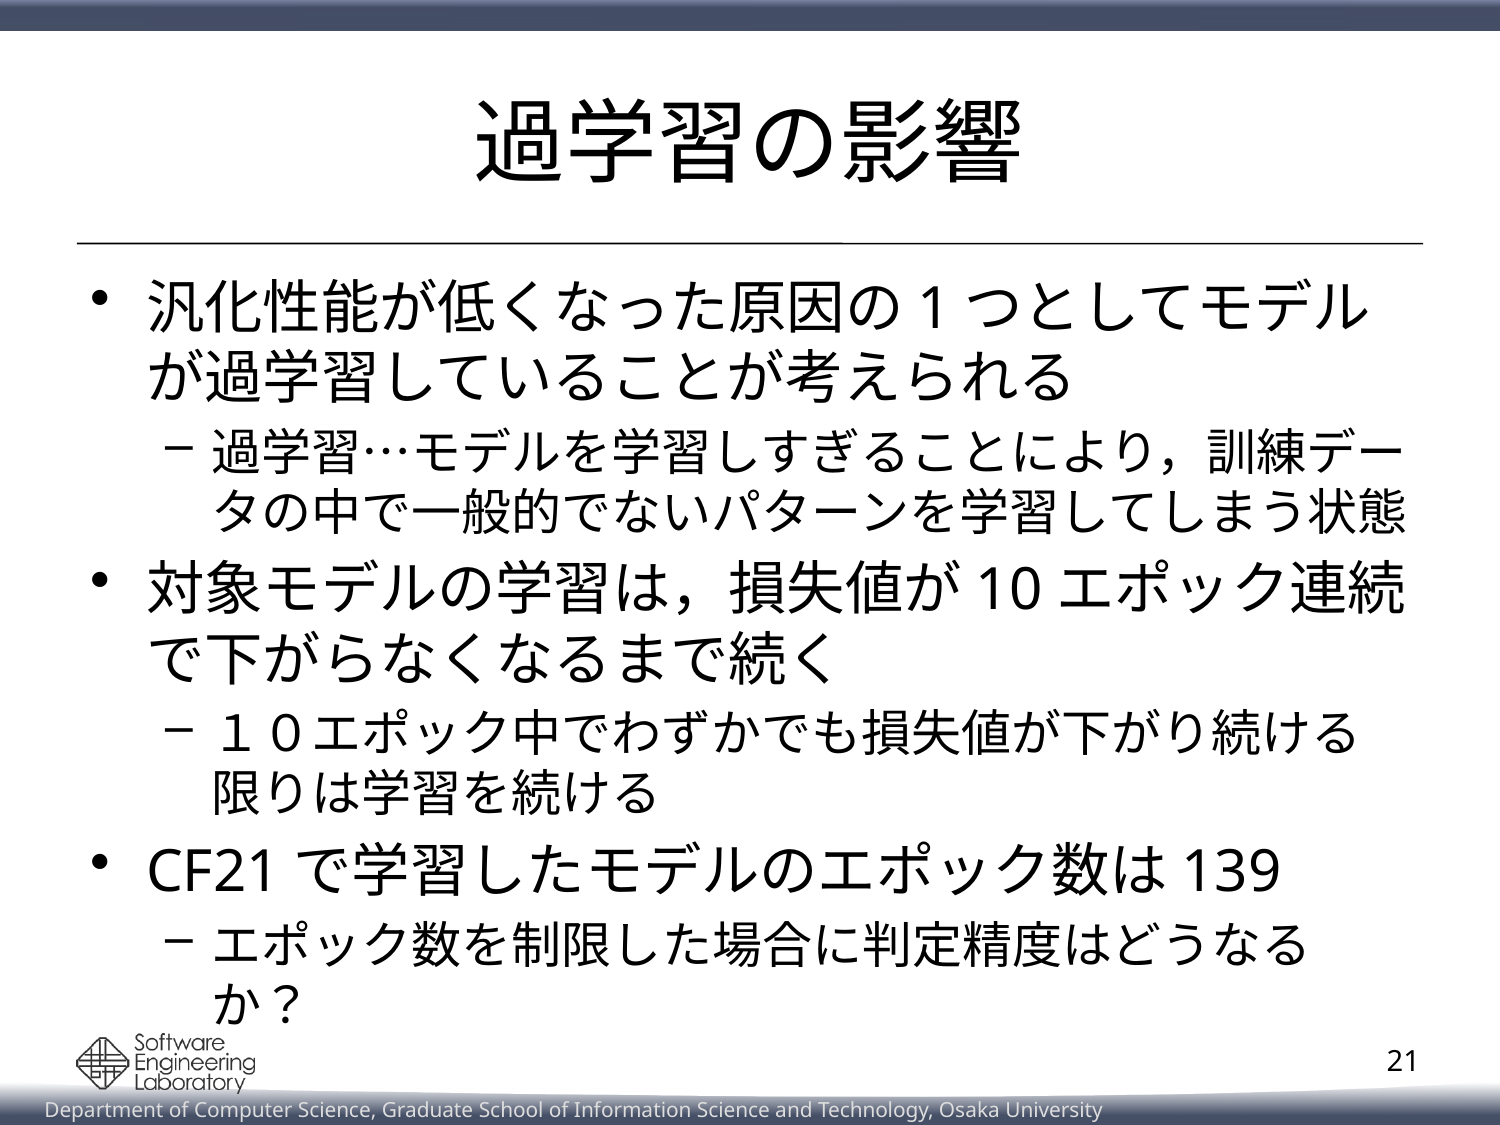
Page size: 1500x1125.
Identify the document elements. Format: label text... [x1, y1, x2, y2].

title 過学習の影響 [74, 44, 1424, 233]
list 汎化性能が低くなった原因の1つとしてモデルが過学習していることが考えられる 過学習…モデルを学習しすぎることにより，訓練データの中で一般的でないパターンを学習してしまう状態 対象モデルの学習は，損失値が10エポック連続で下がらなくなるまで続く １０エポック中でわずかでも損失値が下がり続ける限りは学習を続ける CF21で学習したモデルのエポック数は139 エポック数を制限した場合に判定精度はどうなるか？ [74, 262, 1426, 1006]
picture [0, 1033, 1500, 1125]
slide_number 21 [1246, 1034, 1436, 1083]
picture [0, 0, 1500, 31]
